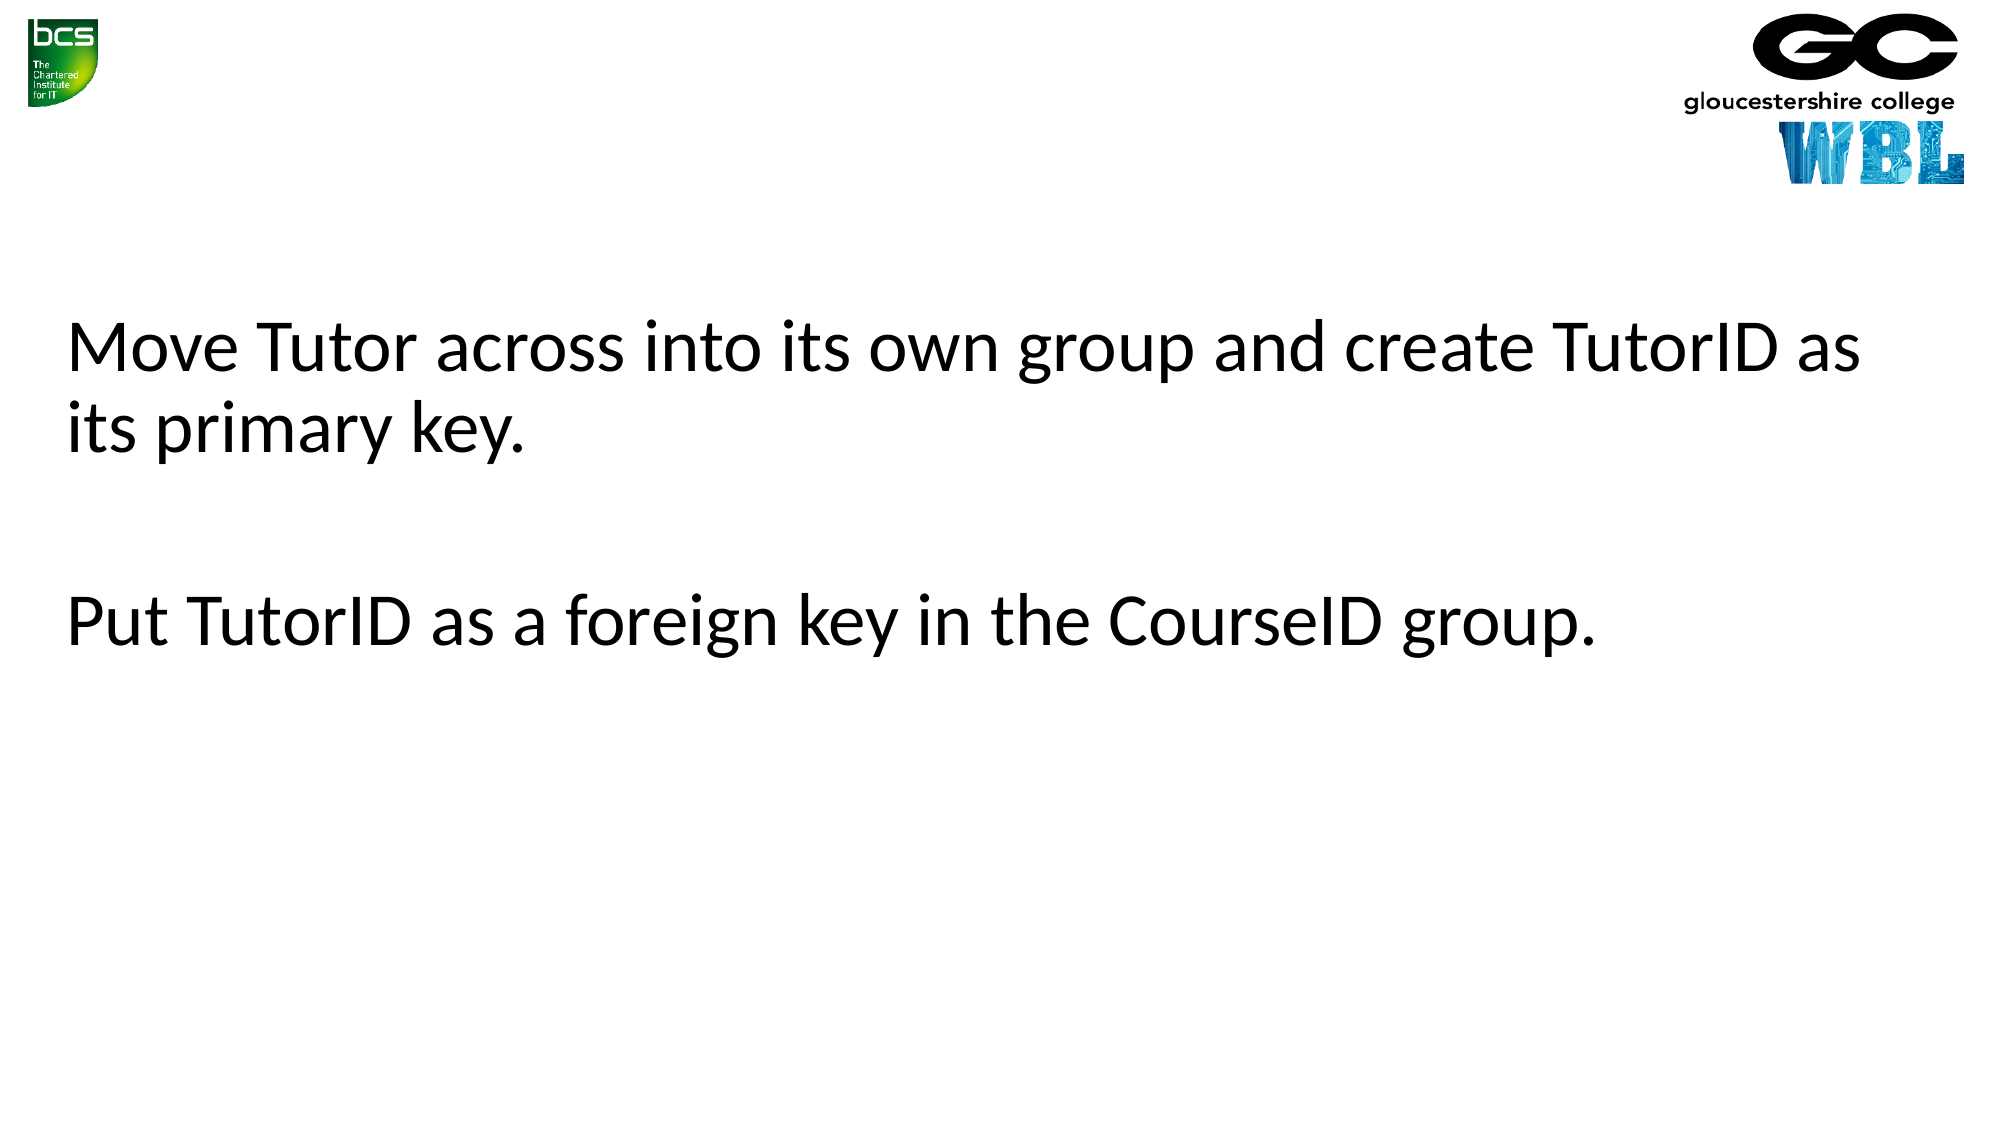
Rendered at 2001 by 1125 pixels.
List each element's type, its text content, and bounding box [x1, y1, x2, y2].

picture [1674, 5, 1964, 184]
picture [1950, 163, 1959, 172]
picture [28, 19, 98, 107]
list Move Tutor across into its own group and create TutorID as its primary key. Put TutorID as a foreign key in the CourseID group. [51, 299, 1953, 1110]
